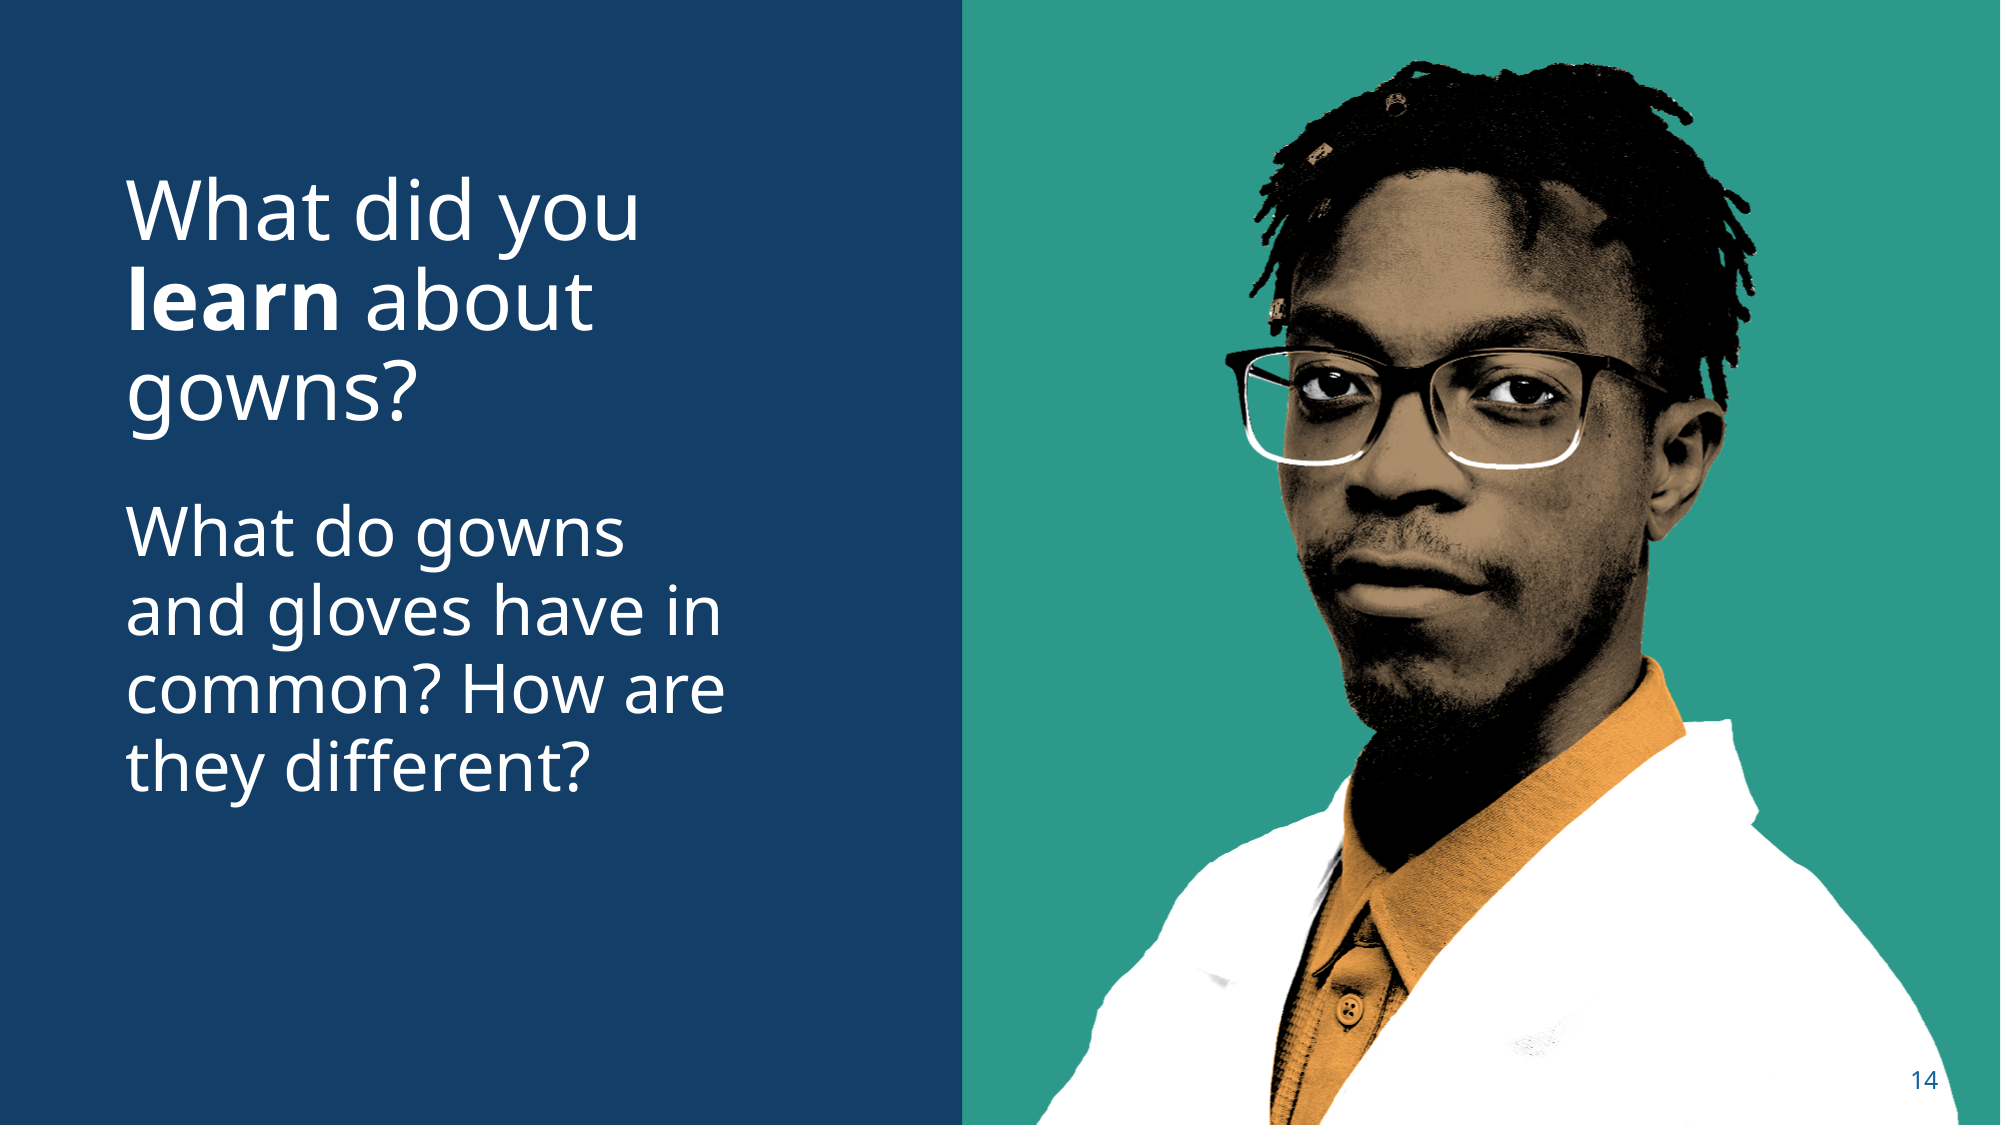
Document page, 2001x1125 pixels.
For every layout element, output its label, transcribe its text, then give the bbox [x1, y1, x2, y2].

title What did you learn about gowns? [110, 177, 804, 446]
picture [963, 0, 2001, 1125]
slide_number 14 [1851, 1051, 1954, 1112]
list What do gowns and gloves have in common? How are they different? [110, 486, 774, 1125]
